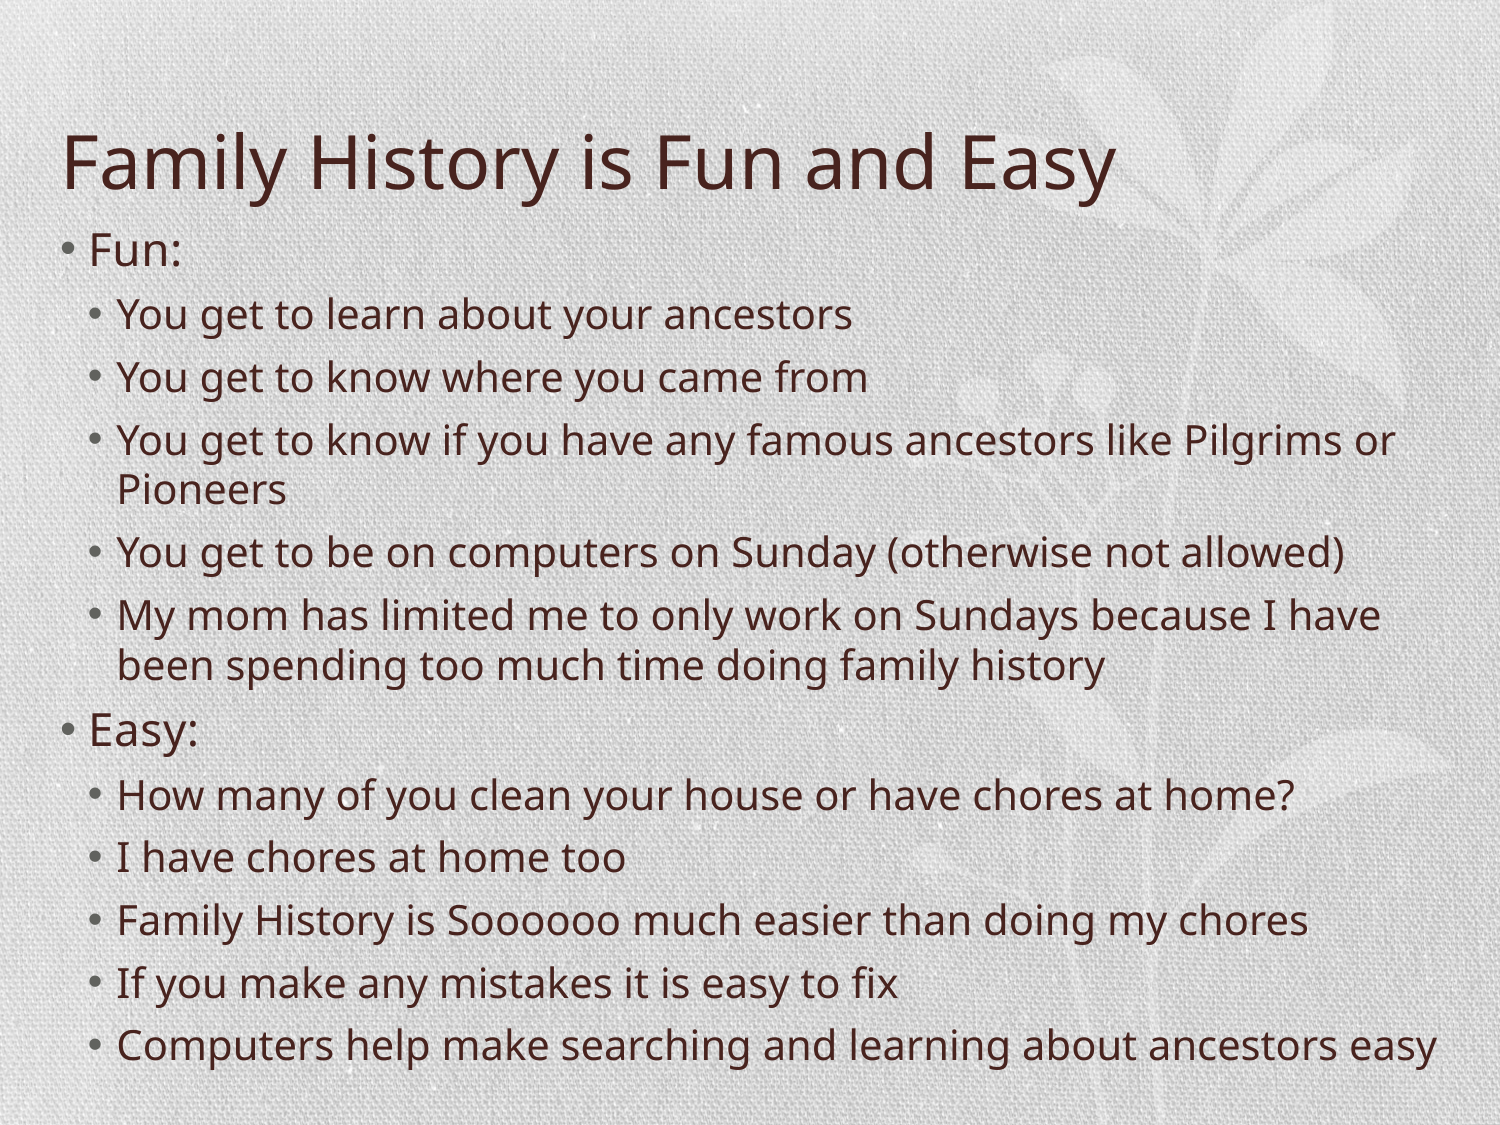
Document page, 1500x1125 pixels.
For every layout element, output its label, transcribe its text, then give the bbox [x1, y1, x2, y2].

title Family History is Fun and Easy [45, 37, 1455, 213]
list Fun: You get to learn about your ancestors You get to know where you came from You get to know if you have any famous ancestors like Pilgrims or Pioneers You get to be on computers on Sunday (otherwise not allowed) My mom has limited me to only work on Sundays because I have been spending too much time doing family history Easy: How many of you clean your house or have chores at home? I have chores at home too Family History is Soooooo much easier than doing my chores If you make any mistakes it is easy to fix Computers help make searching and learning about ancestors easy [45, 213, 1455, 1088]
